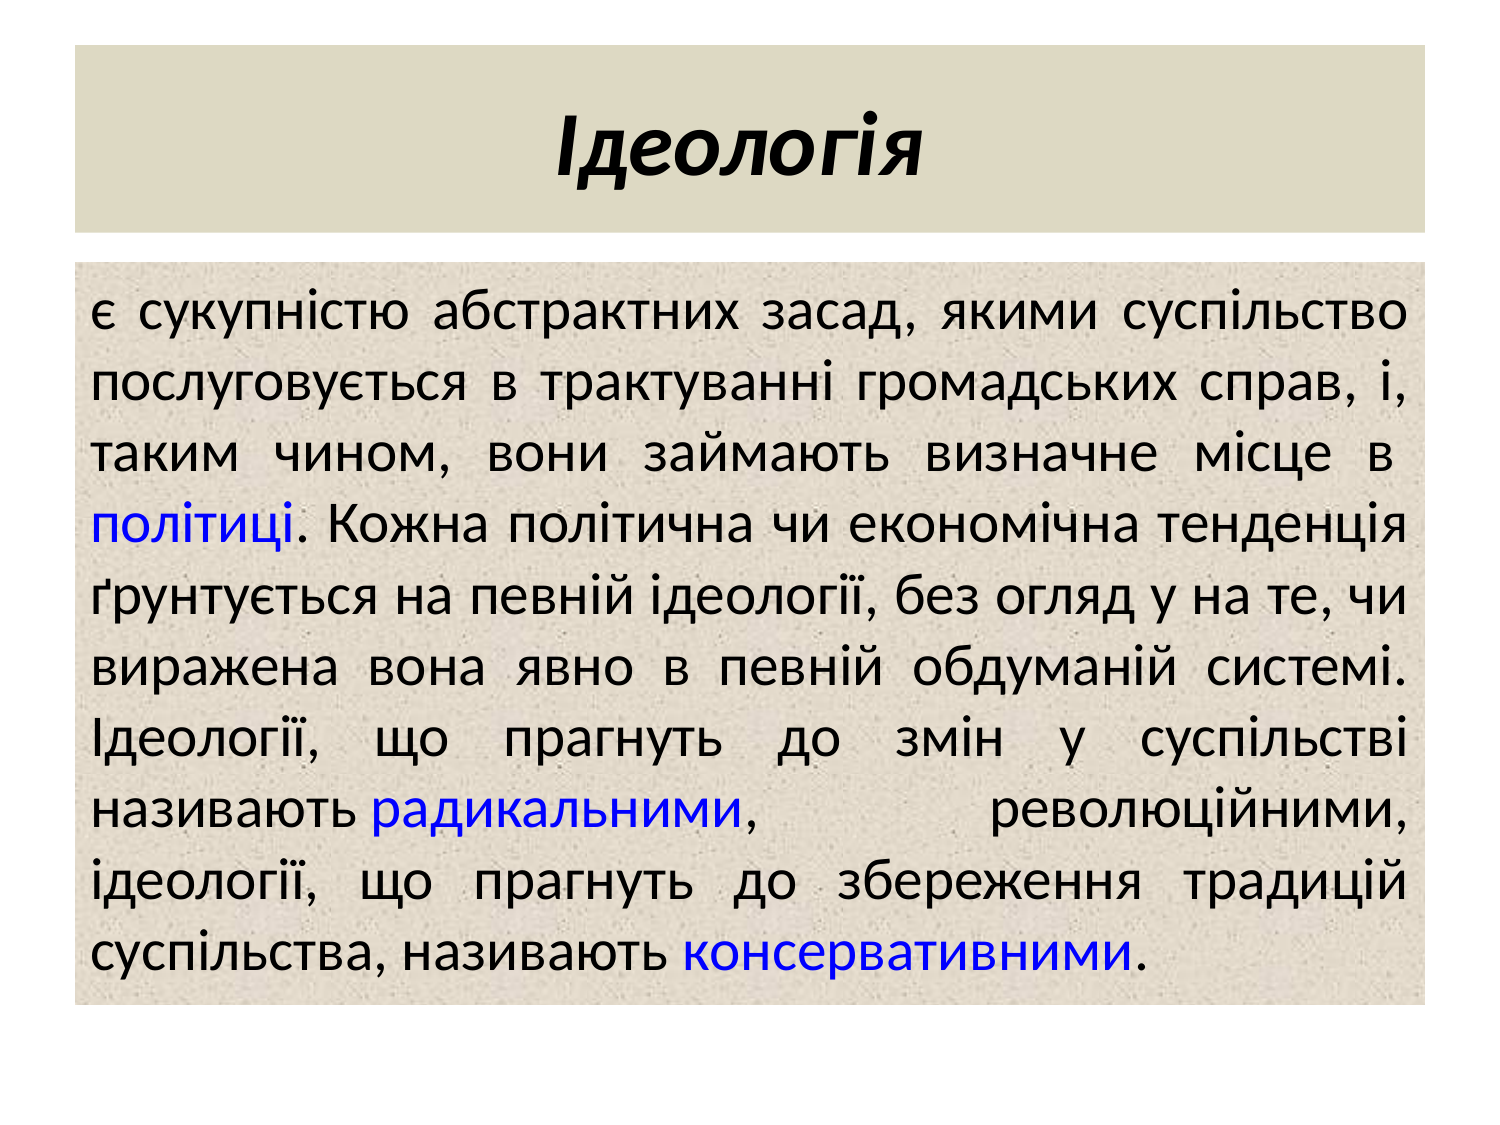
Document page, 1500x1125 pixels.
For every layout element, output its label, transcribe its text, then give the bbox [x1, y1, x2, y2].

list є сукупністю абстрактних засад, якими суспільство послуговується в трактуванні громадських справ, і, таким чином, вони займають визначне місце в політиці. Кожна політична чи економічна тенденція ґрунтується на певній ідеології, без огляд у на те, чи виражена вона явно в певній обдуманій системі. Ідеології, що прагнуть до змін у суспільстві називають радикальними, революційними, ідеології, що прагнуть до збереження традицій суспільства, називають консервативними. [74, 262, 1426, 1006]
title Ідеологія [74, 44, 1426, 233]
